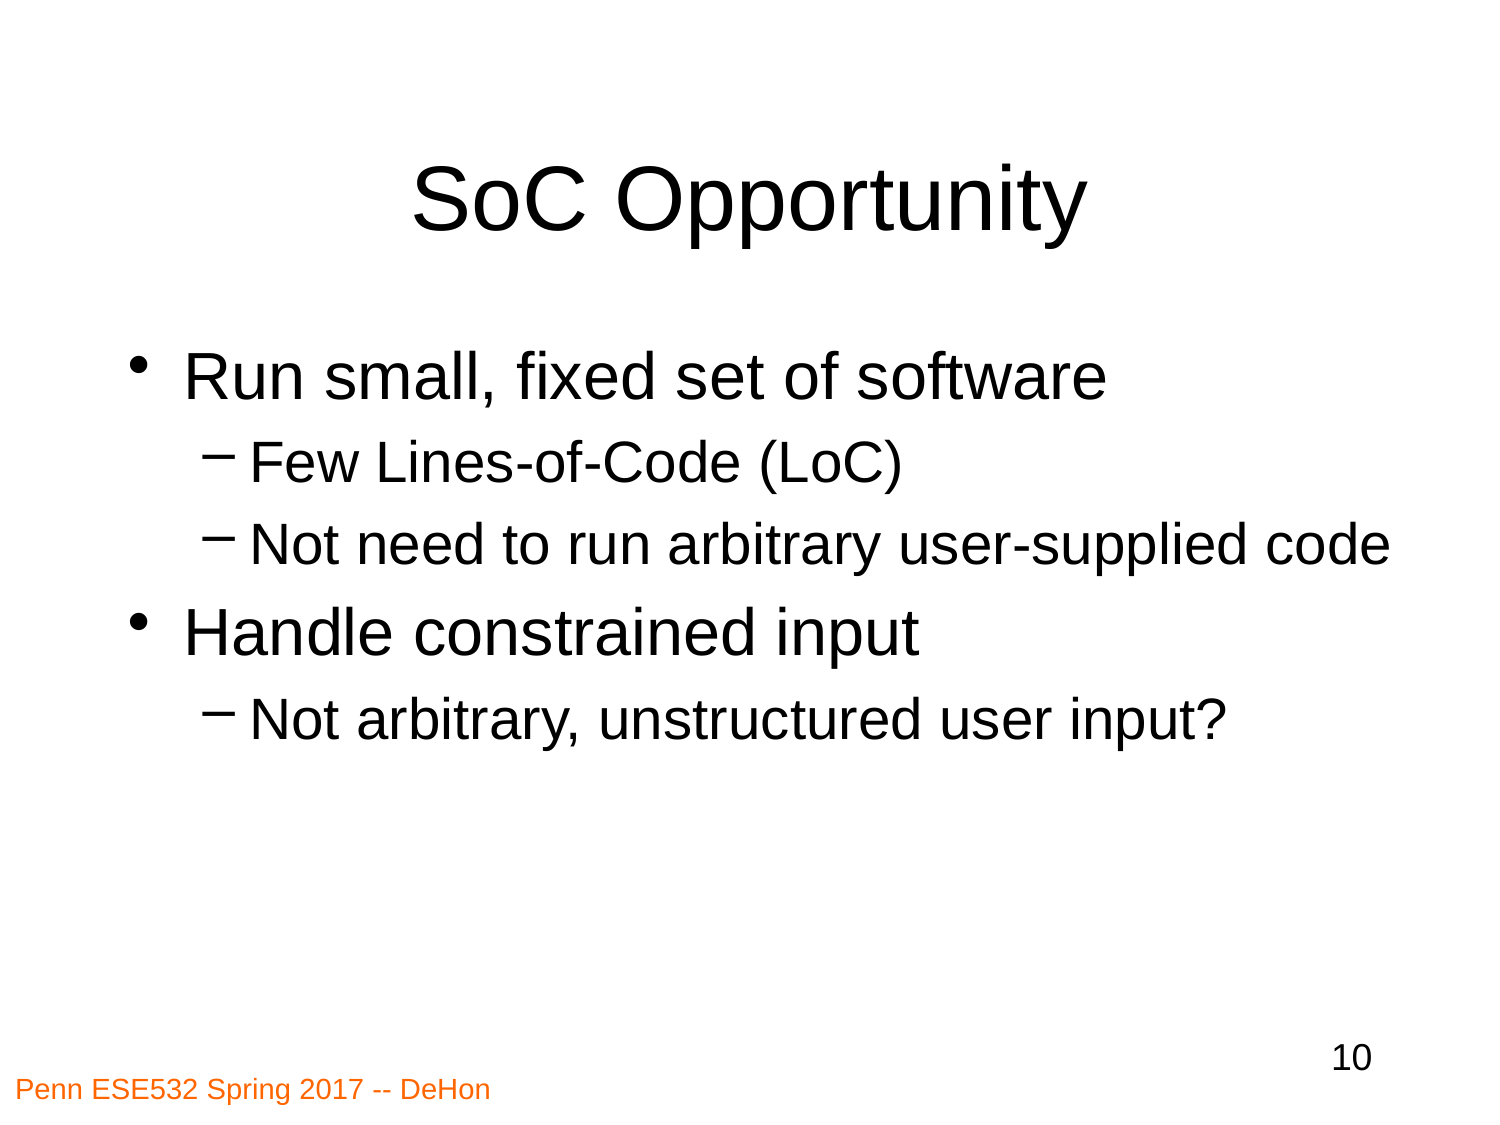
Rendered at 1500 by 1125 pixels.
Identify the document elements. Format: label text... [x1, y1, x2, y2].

list Run small, fixed set of software Few Lines-of-Code (LoC) Not need to run arbitrary user-supplied code Handle constrained input Not arbitrary, unstructured user input? [112, 324, 1451, 1001]
slide_number 10 [1074, 1024, 1388, 1101]
title SoC Opportunity [112, 99, 1388, 288]
slide_number Penn ESE532 Spring 2017 -- DeHon [0, 1062, 613, 1125]
